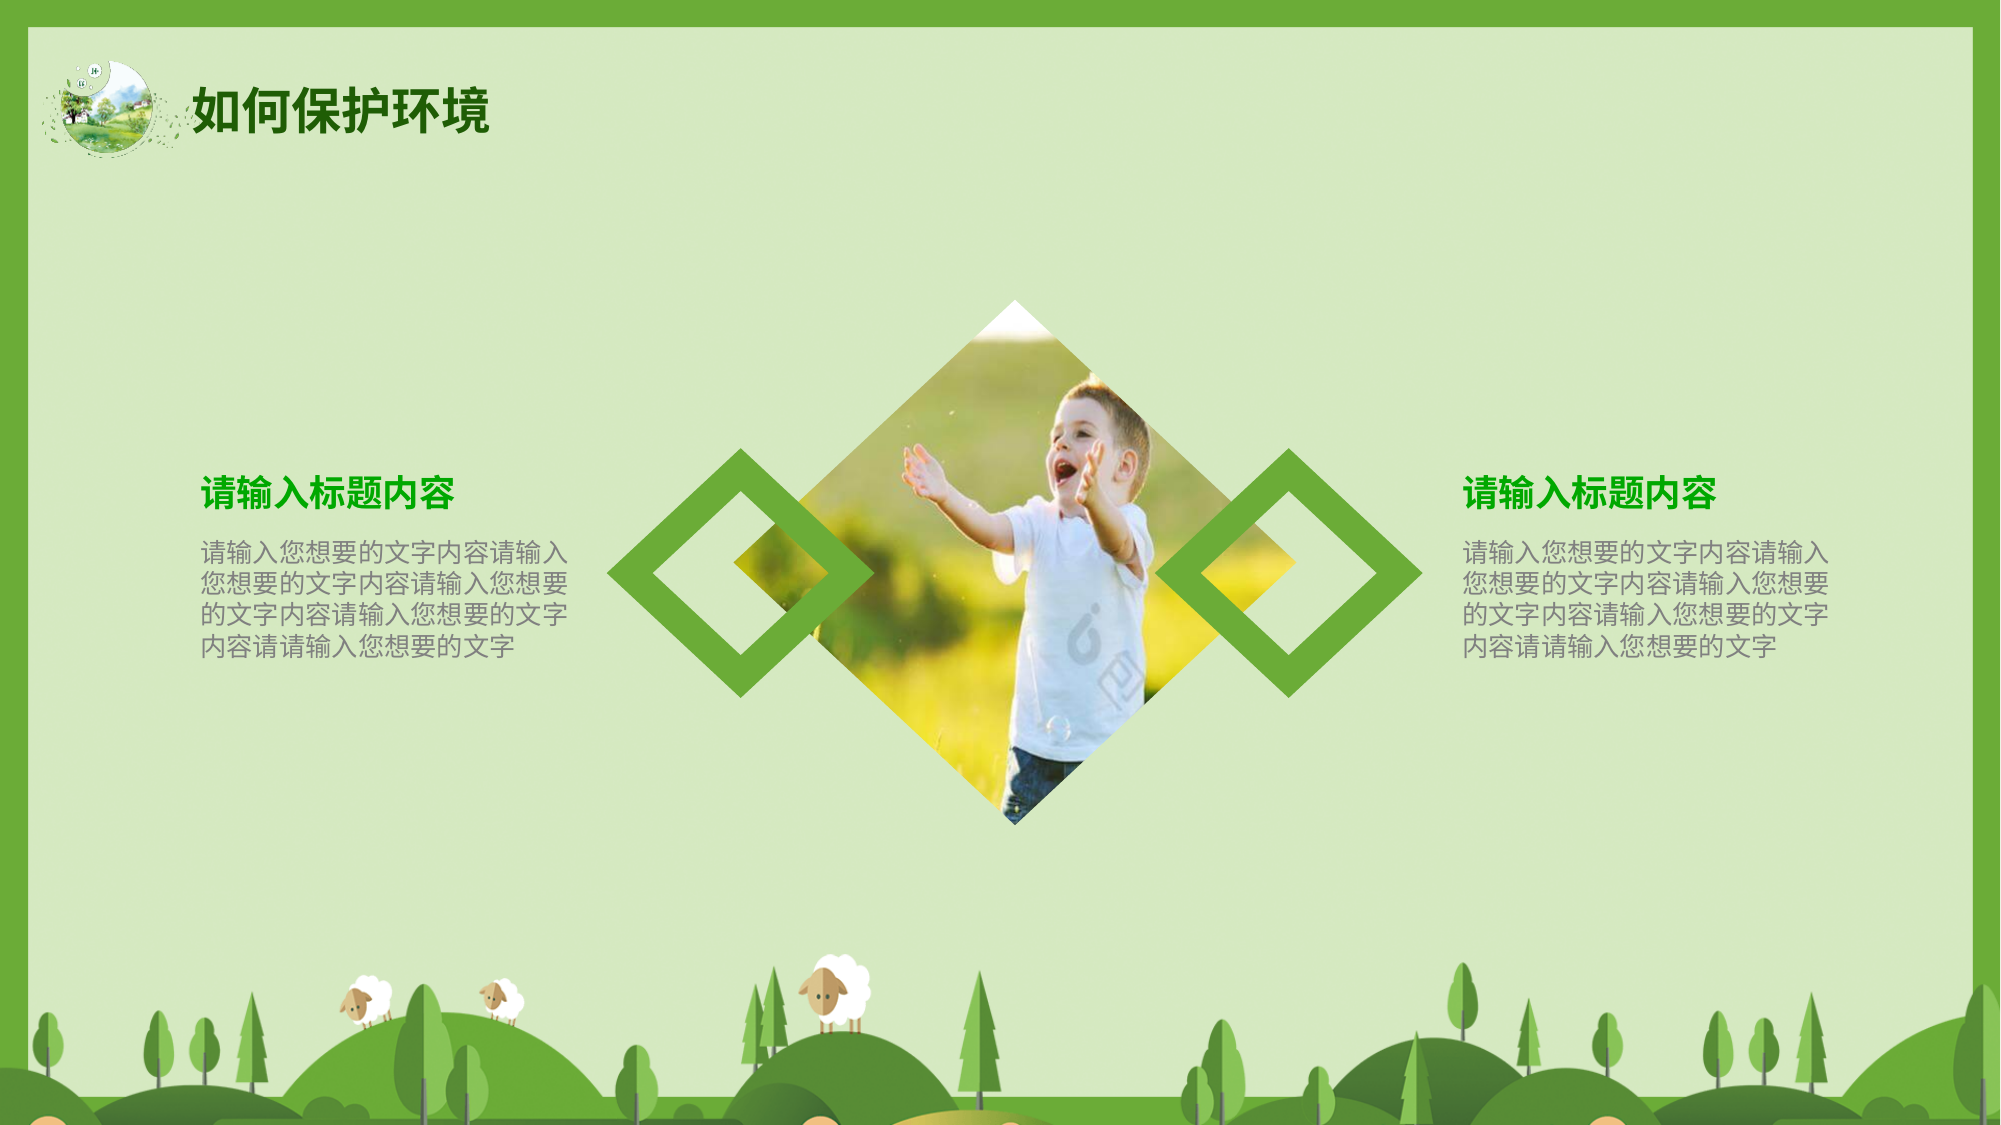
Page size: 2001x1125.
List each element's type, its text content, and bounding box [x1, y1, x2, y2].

picture [0, 0, 2001, 1125]
text_box [1177, 469, 1400, 677]
text_box 请输入您想要的文字内容请输入您想要的文字内容请输入您想要的文字内容请输入您想要的文字 内容请请输入您想要的文字 [1462, 536, 1839, 694]
text_box 请输入标题内容 [1462, 469, 1822, 514]
text_box 请输入您想要的文字内容请输入您想要的文字内容请输入您想要的文字内容请输入您想要的文字 内容请请输入您想要的文字 [200, 536, 577, 694]
text_box [629, 469, 852, 677]
text_box 如何保护环境 [201, 71, 616, 147]
text_box 请输入标题内容 [200, 469, 560, 514]
text_box [787, 299, 1243, 826]
